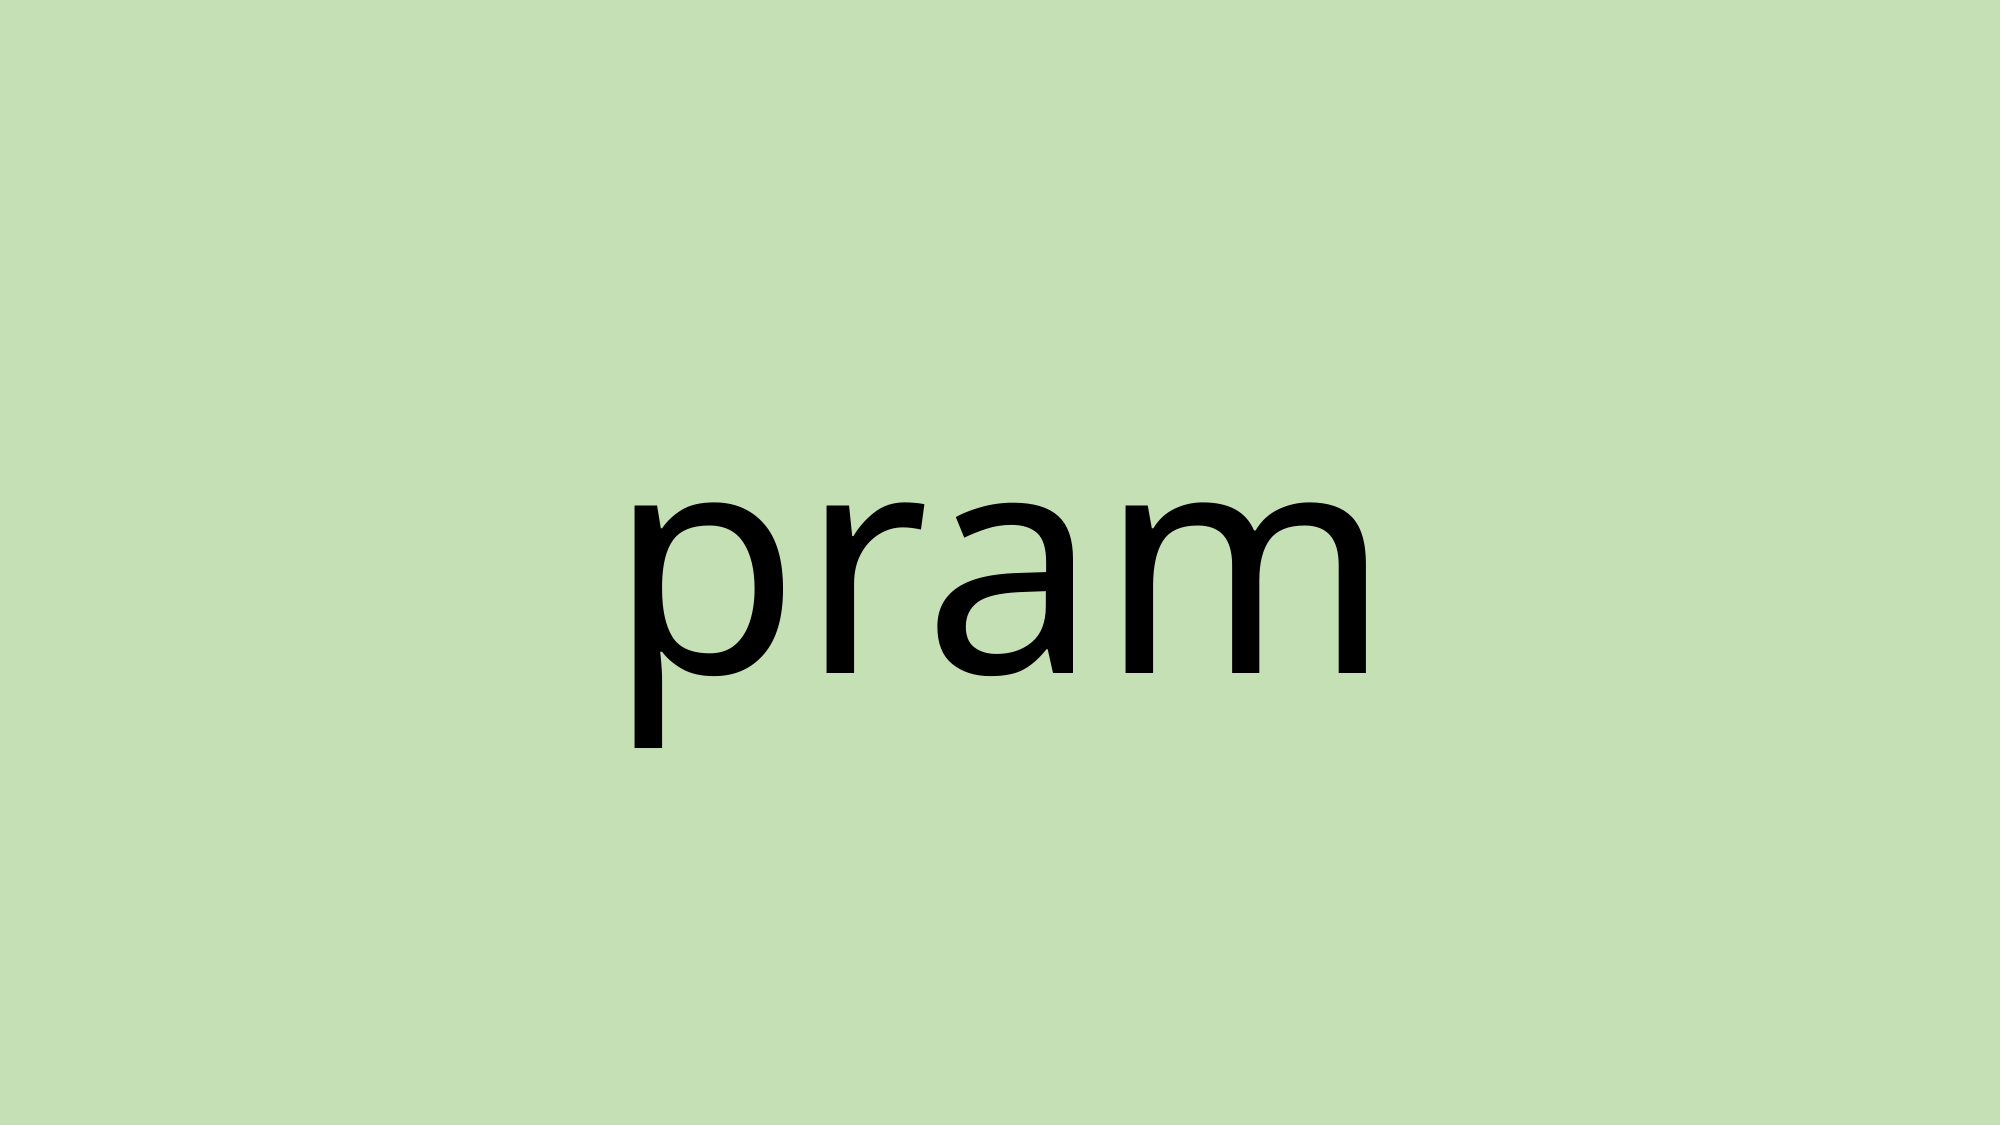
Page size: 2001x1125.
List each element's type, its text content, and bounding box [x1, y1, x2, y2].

text_box pram [405, 354, 1594, 744]
